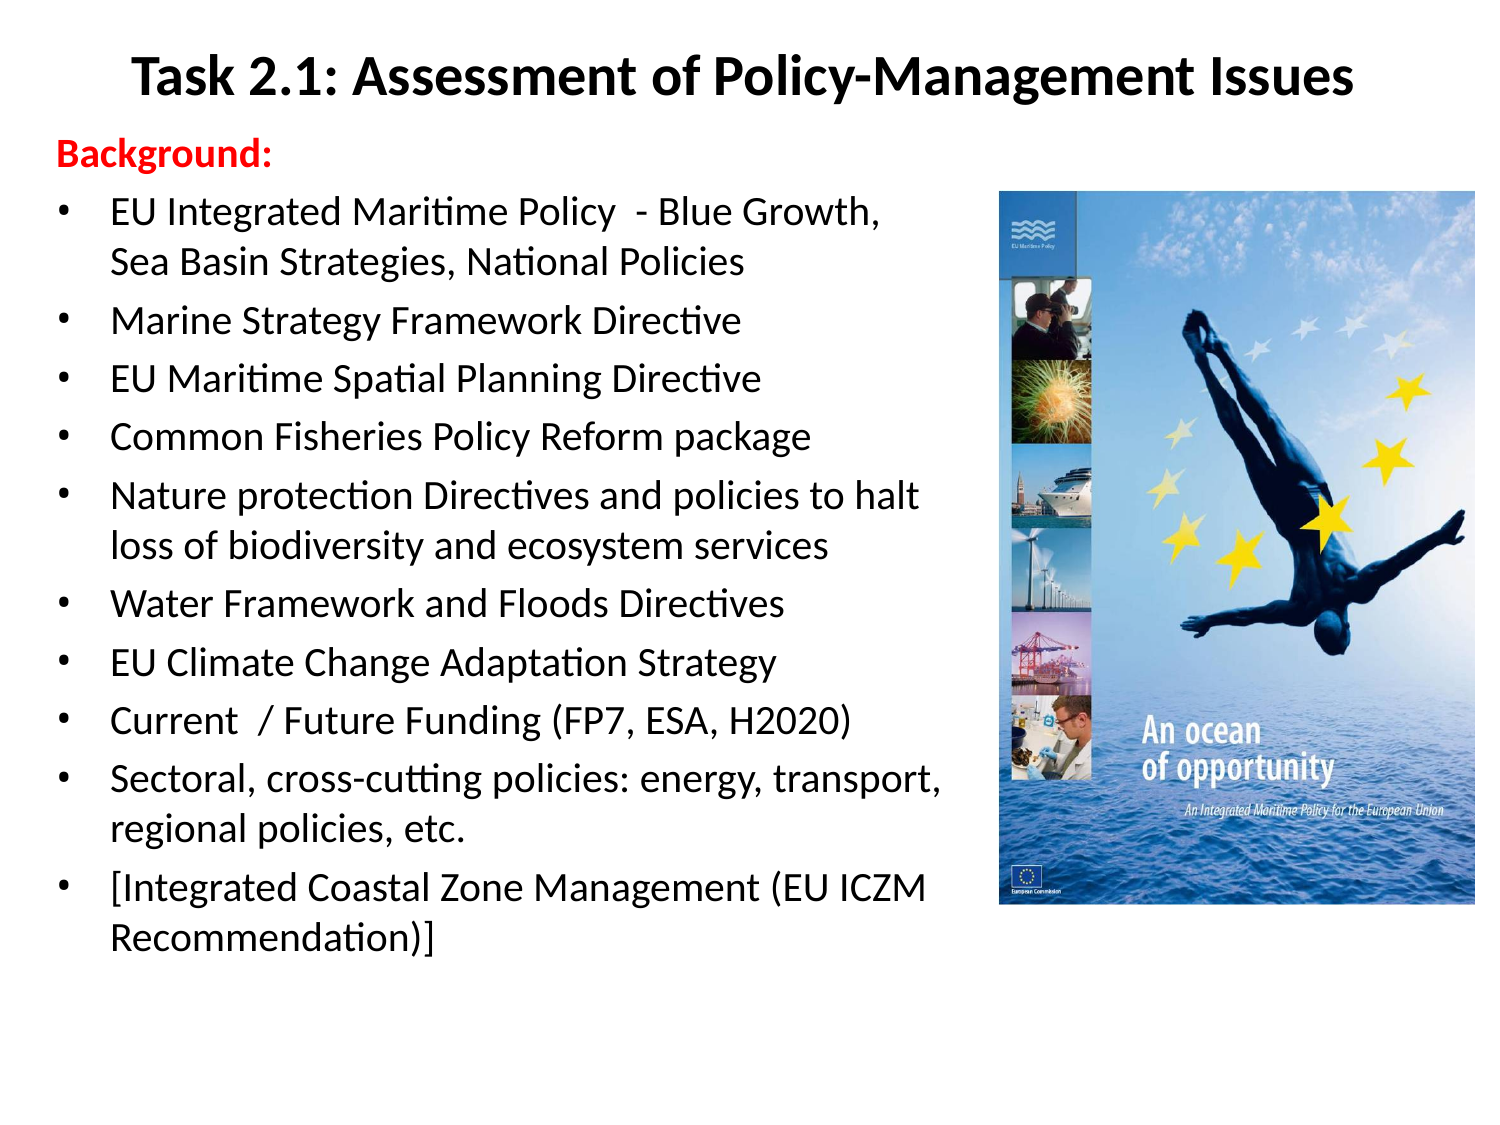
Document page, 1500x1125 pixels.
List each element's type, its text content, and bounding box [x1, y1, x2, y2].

text_box Background: EU Integrated Maritime Policy - Blue Growth, Sea Basin Strategies, National Policies Marine Strategy Framework Directive EU Maritime Spatial Planning Directive Common Fisheries Policy Reform package Nature protection Directives and policies to halt loss of biodiversity and ecosystem services Water Framework and Floods Directives EU Climate Change Adaptation Strategy Current / Future Funding (FP7, ESA, H2020) Sectoral, cross-cutting policies: energy, transport, regional policies, etc. [Integrated Coastal Zone Management (EU ICZM Recommendation)] [41, 146, 963, 967]
picture [998, 189, 1476, 906]
text_box Task 2.1: Assessment of Policy-Management Issues [0, 29, 1500, 146]
